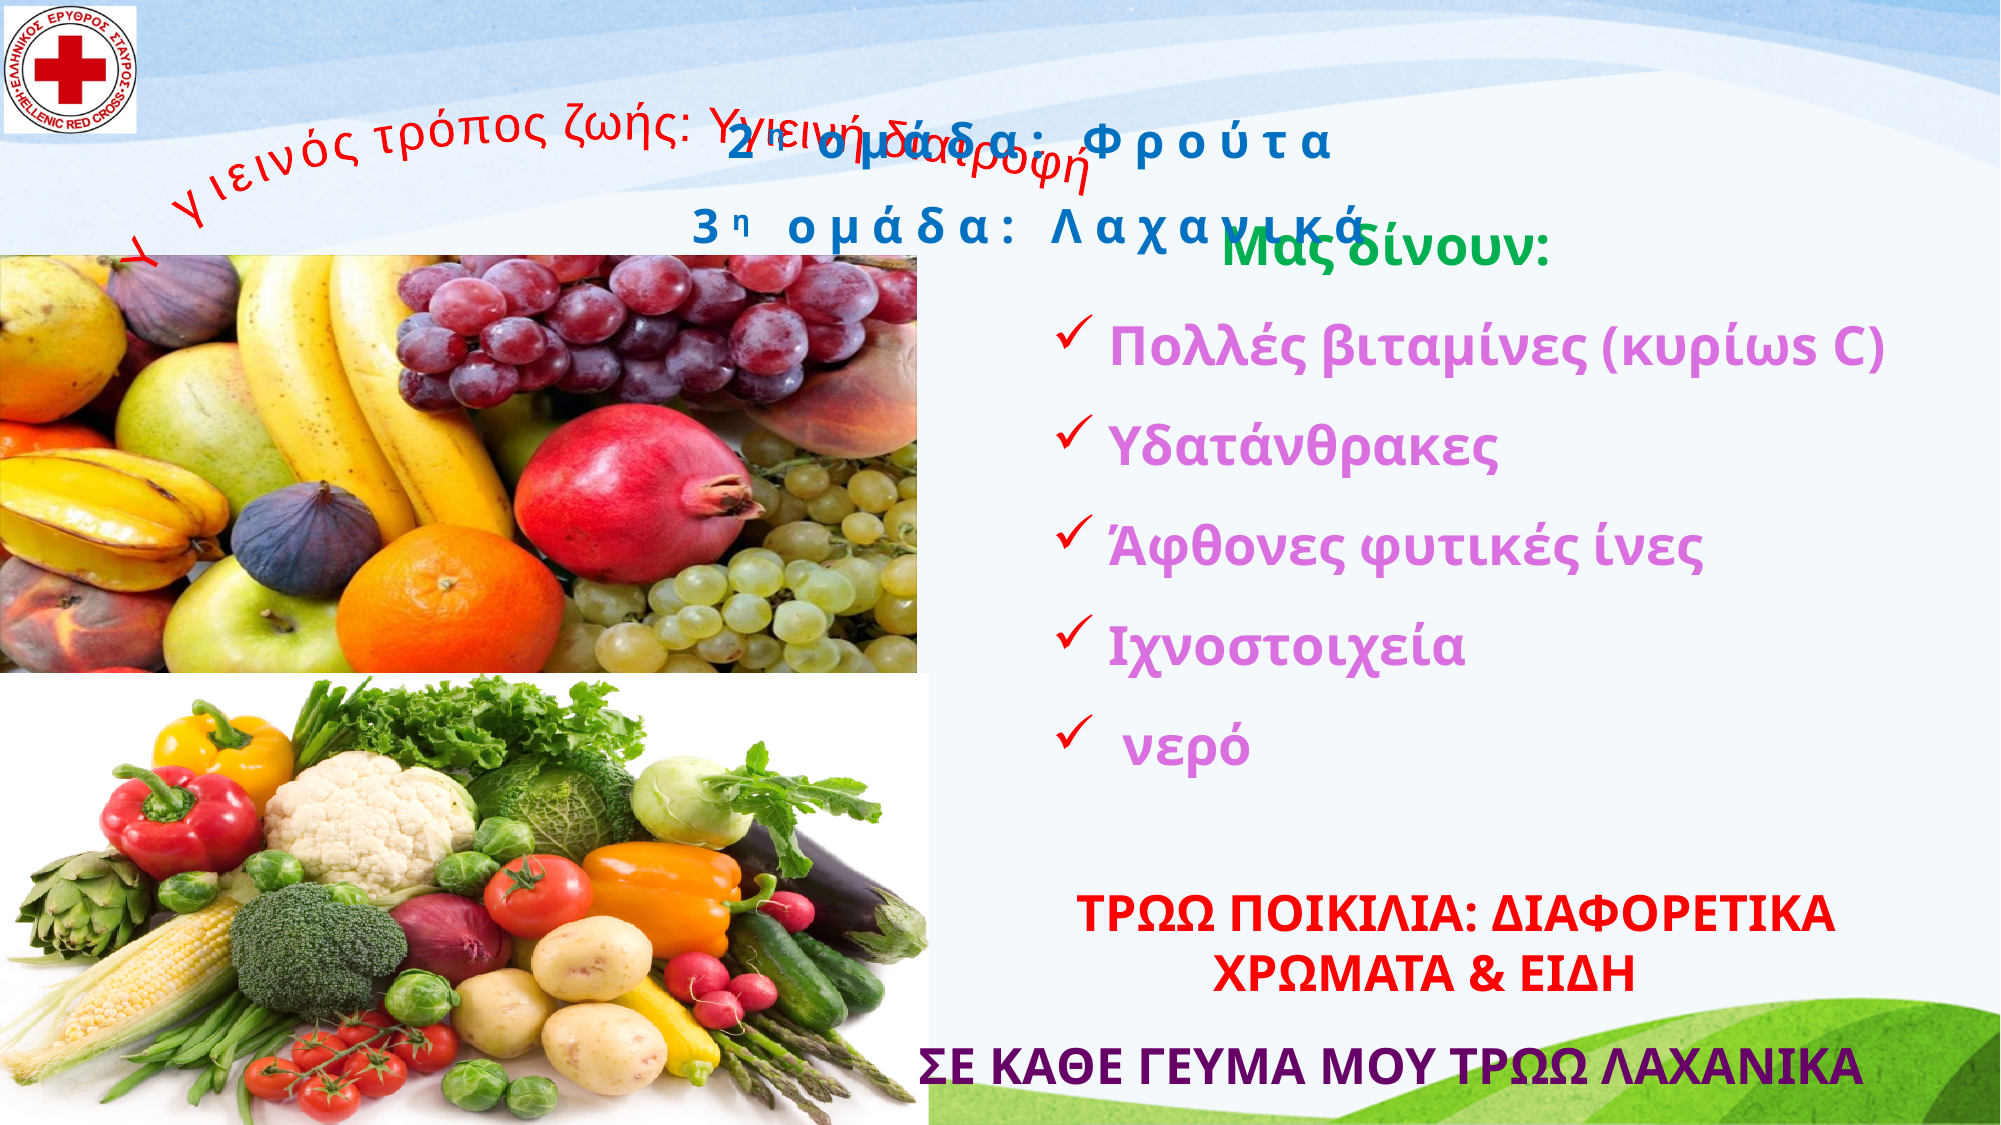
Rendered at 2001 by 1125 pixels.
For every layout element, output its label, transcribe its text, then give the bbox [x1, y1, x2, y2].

text_box ΣΕ ΚΑΘΕ ΓΕΥΜΑ ΜΟΥ ΤΡΩΩ ΛΑΧΑΝΙΚΑ [929, 1026, 2000, 1102]
picture [0, 0, 2001, 1125]
text_box ΤΡΩΩ ΠΟΙΚΙΛΙΑ: ΔΙΑΦΟΡΕΤΙΚΑ ΧΡΩΜΑΤΑ & ΕΙΔΗ [929, 874, 1947, 1010]
list Μας δίνουν: Πολλές βιταμίνες (κυρίωs C) Υδατάνθρακες Άφθονες φυτικές ίνες Ιχνοστοιχεία νερό [1036, 31, 2000, 871]
text_box 2η ομάδα: Φρούτα 3η ομάδα: Λαχανικά [236, 24, 1823, 261]
